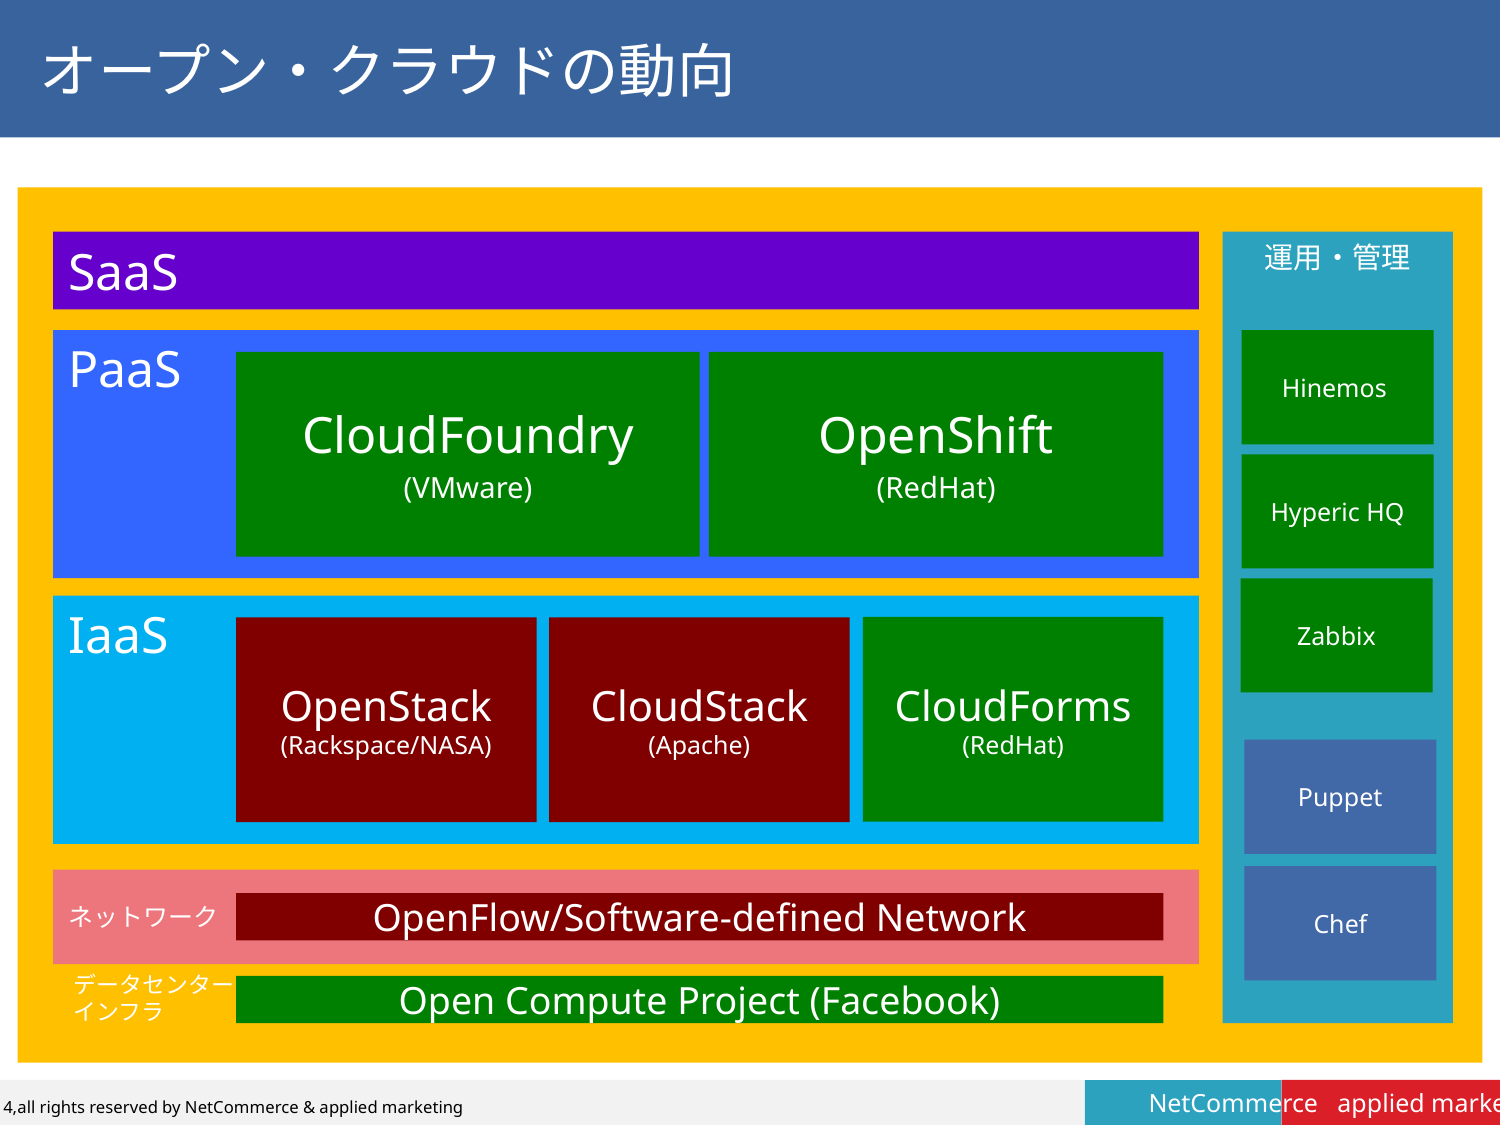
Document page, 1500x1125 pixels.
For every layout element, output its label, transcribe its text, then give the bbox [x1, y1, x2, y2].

text_box OpenShift (RedHat) [708, 351, 1164, 557]
text_box OpenFlow/Software-defined Network [236, 893, 1164, 941]
text_box PaaS [53, 330, 1199, 579]
text_box Chef [1244, 866, 1437, 981]
text_box ネットワーク [53, 869, 1199, 965]
text_box CloudFoundry (VMware) [236, 351, 700, 557]
text_box データセンター インフラ [58, 962, 434, 1033]
text_box SaaS [53, 231, 1199, 310]
text_box CloudForms (RedHat) [862, 616, 1164, 822]
text_box Open Compute Project (Facebook) [434, 975, 1164, 1024]
text_box Hyperic HQ [1241, 454, 1434, 569]
text_box [17, 187, 1483, 1063]
text_box OpenStack (Rackspace/NASA) [236, 617, 537, 823]
text_box IaaS [53, 595, 1199, 844]
title オープン・クラウドの動向 [24, 24, 1500, 113]
text_box Hinemos [1241, 330, 1434, 445]
text_box Puppet [1244, 739, 1437, 854]
text_box CloudStack (Apache) [549, 617, 850, 823]
text_box 運用・管理 [1222, 231, 1453, 1024]
text_box Zabbix [1240, 578, 1433, 693]
